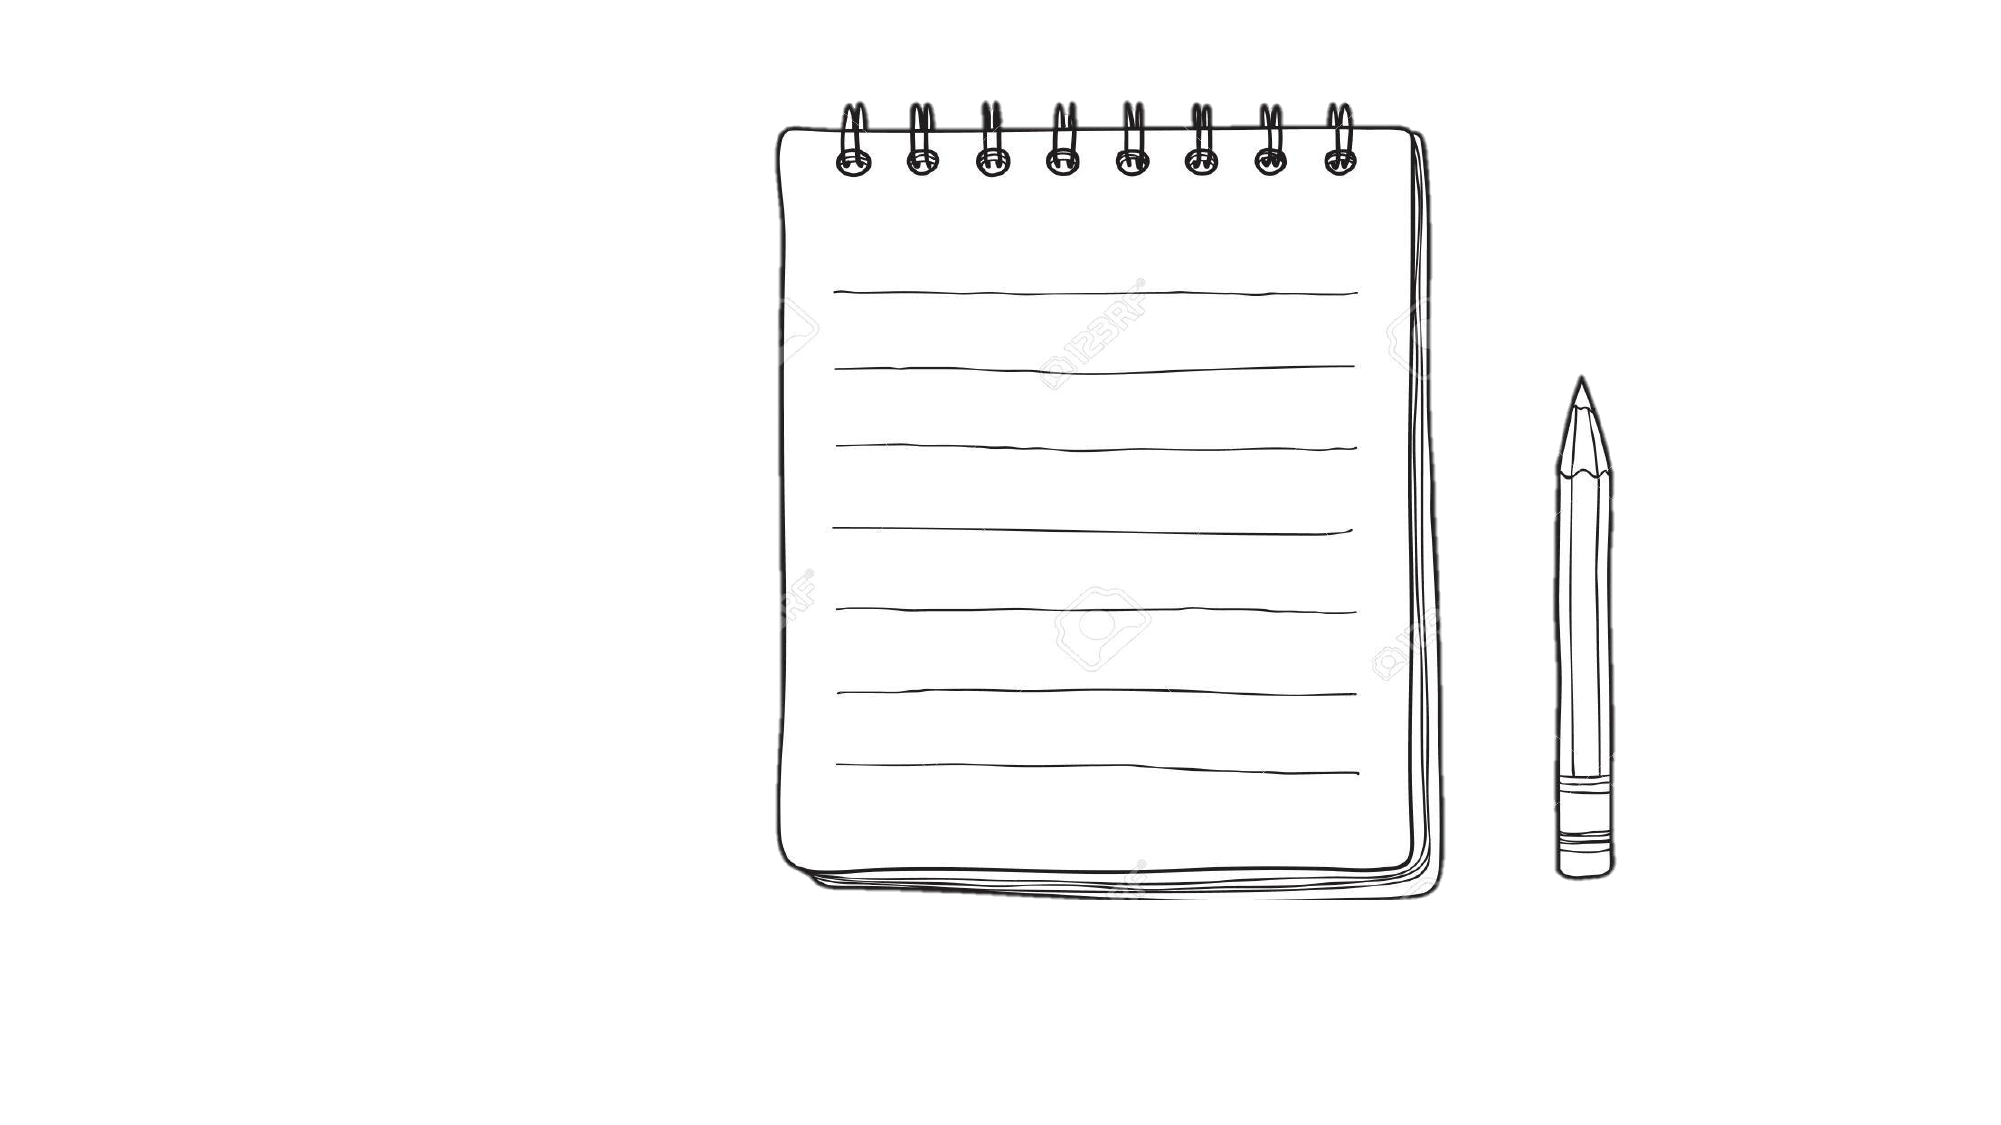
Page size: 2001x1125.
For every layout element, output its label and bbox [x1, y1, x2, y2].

picture [765, 68, 1651, 900]
